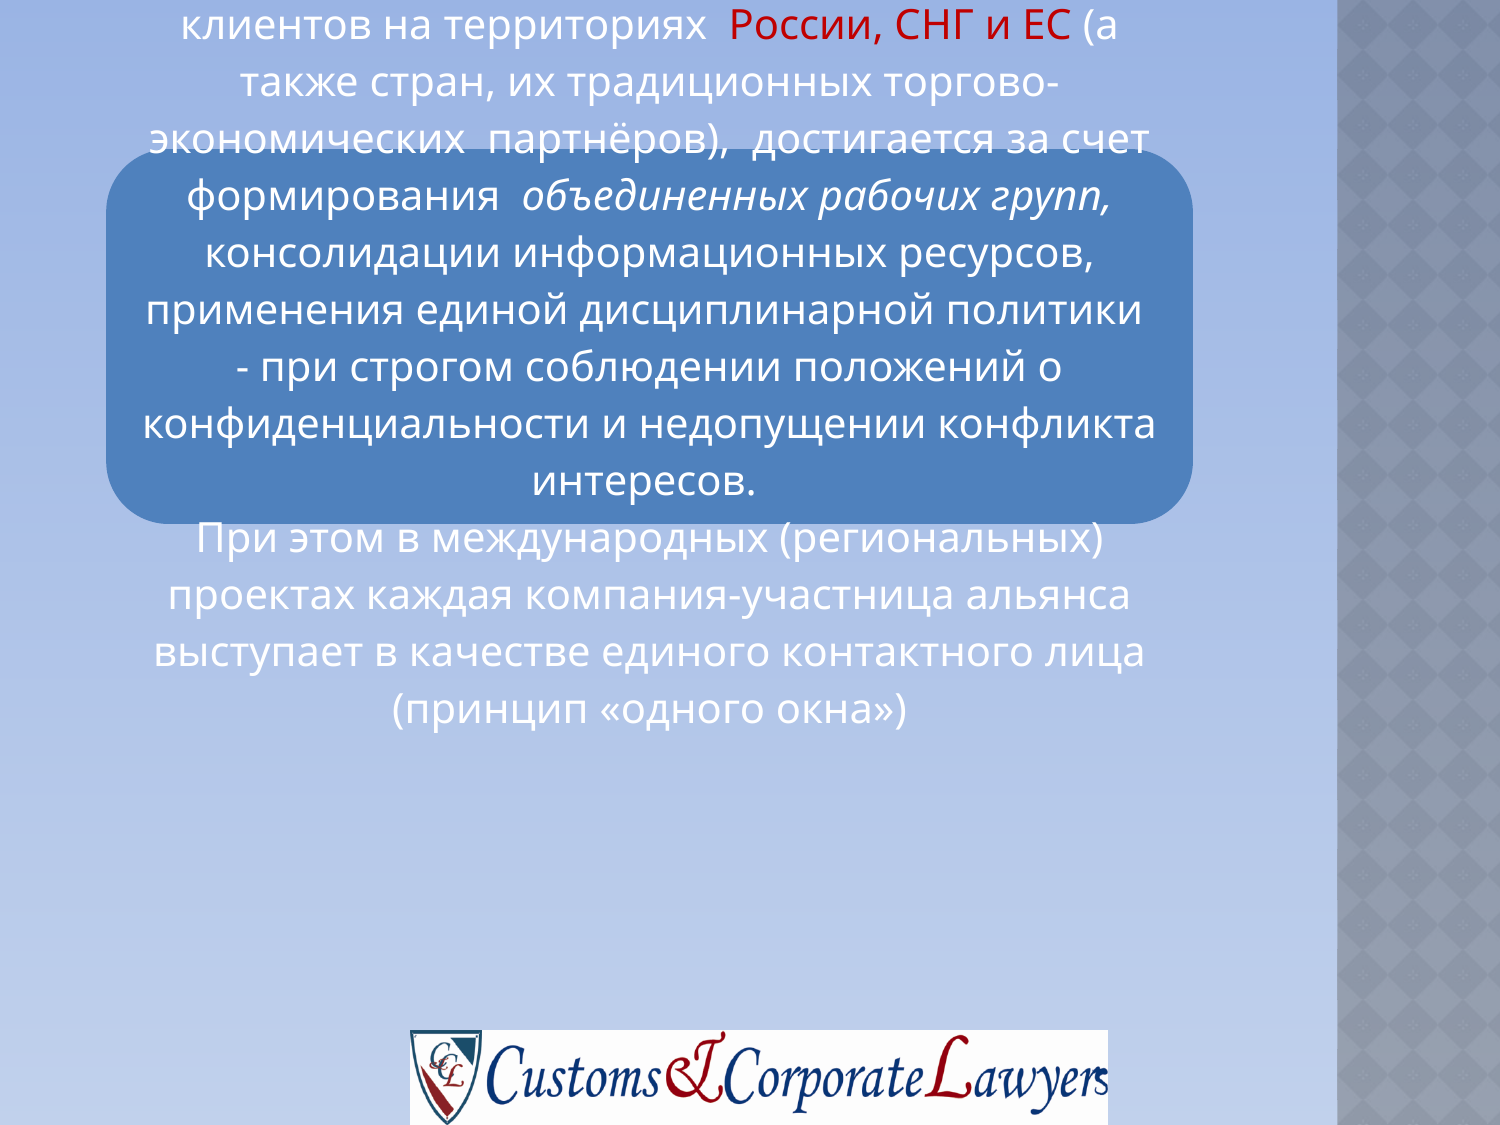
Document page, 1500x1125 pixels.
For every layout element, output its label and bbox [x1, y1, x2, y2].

picture [409, 1030, 1108, 1125]
text_box [210, 46, 1500, 112]
text_box [0, 148, 1330, 1012]
